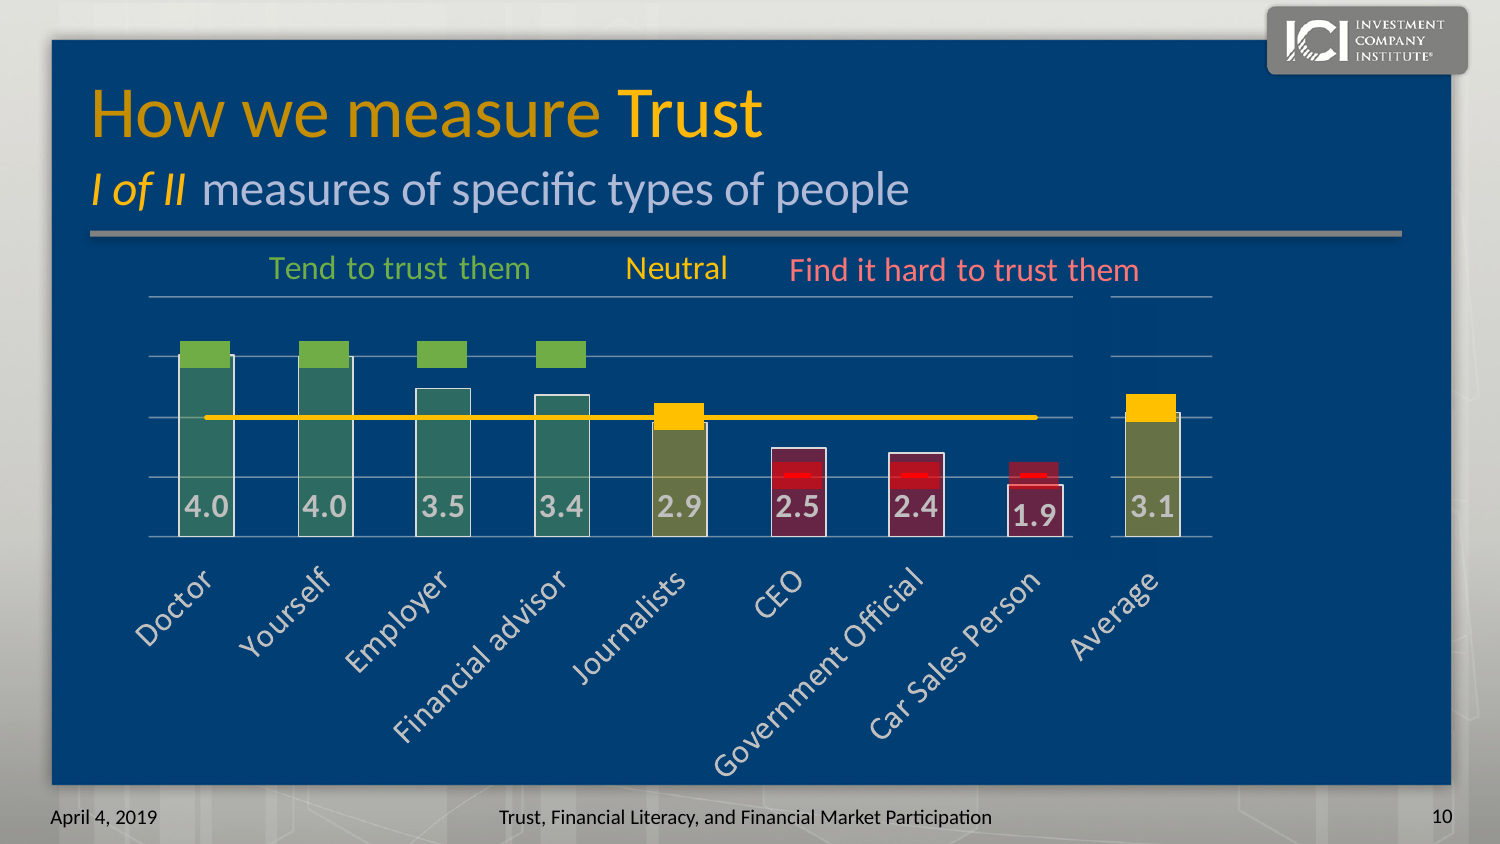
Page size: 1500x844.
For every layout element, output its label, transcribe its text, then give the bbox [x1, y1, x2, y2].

slide_number 9 [1234, 798, 1453, 844]
title How we measure Trust I of II measures of specific types of people [90, 74, 1402, 219]
footer Trust, Financial Literacy, and Financial Market Participation [311, 811, 1182, 844]
picture [0, 0, 1500, 844]
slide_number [50, 798, 311, 844]
